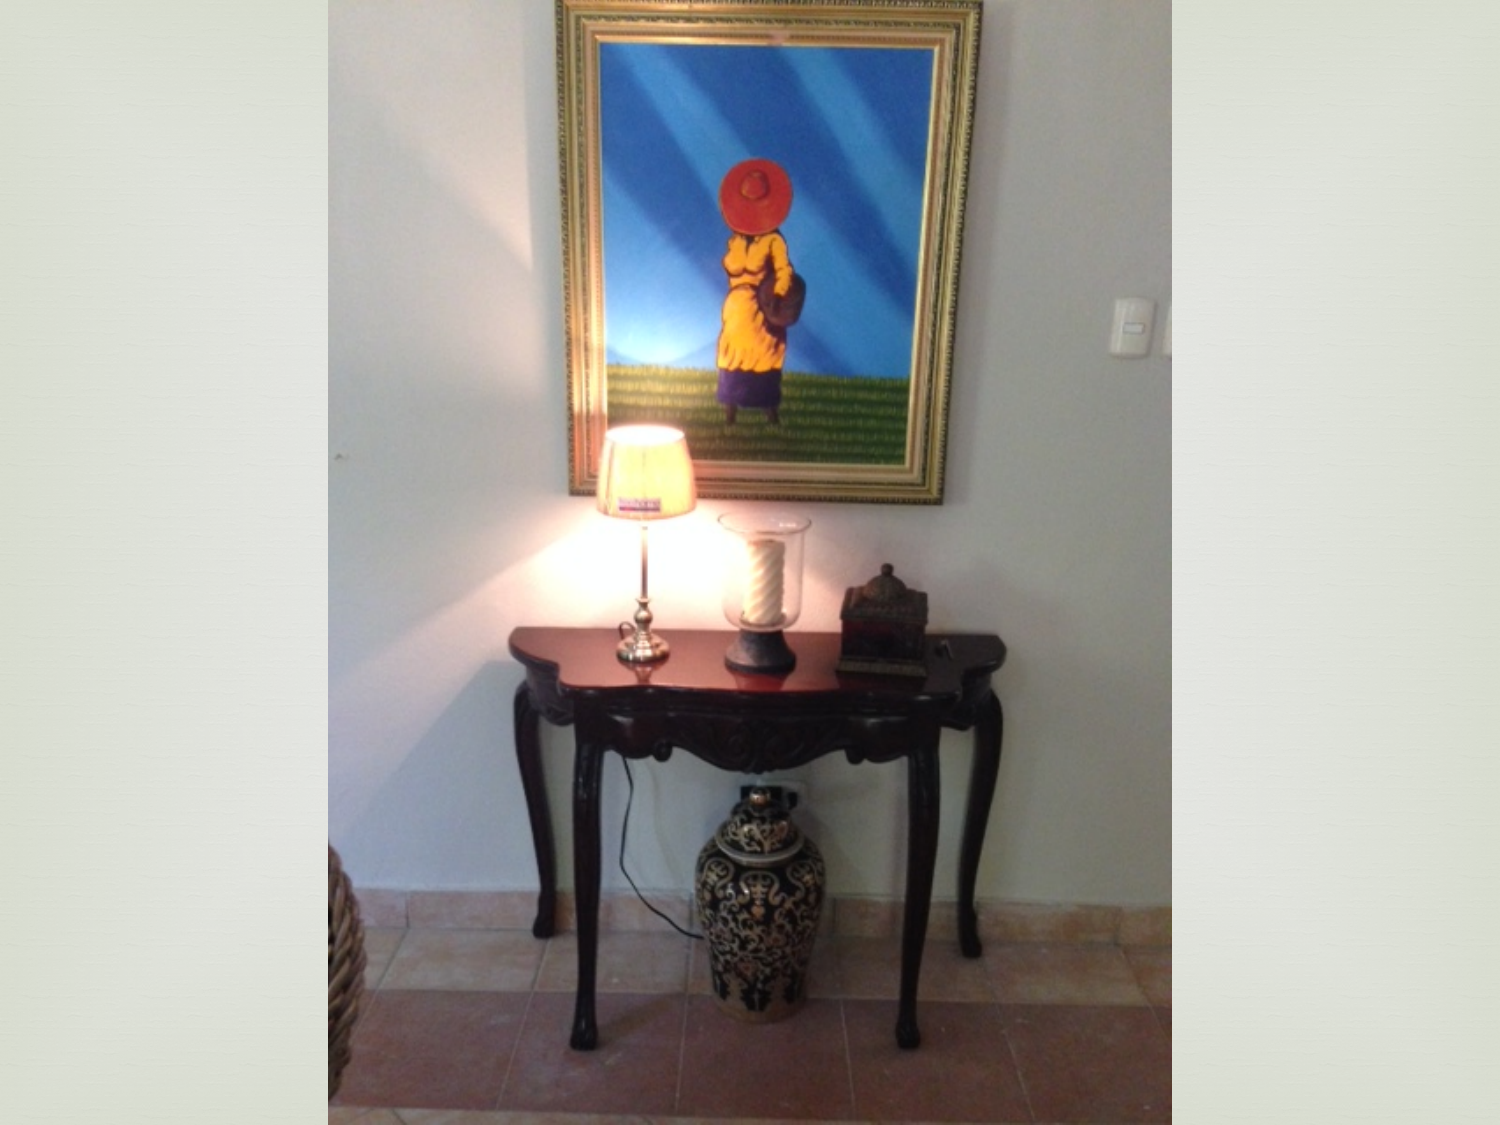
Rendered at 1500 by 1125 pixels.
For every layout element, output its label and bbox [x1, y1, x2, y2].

picture [327, 0, 1173, 1125]
